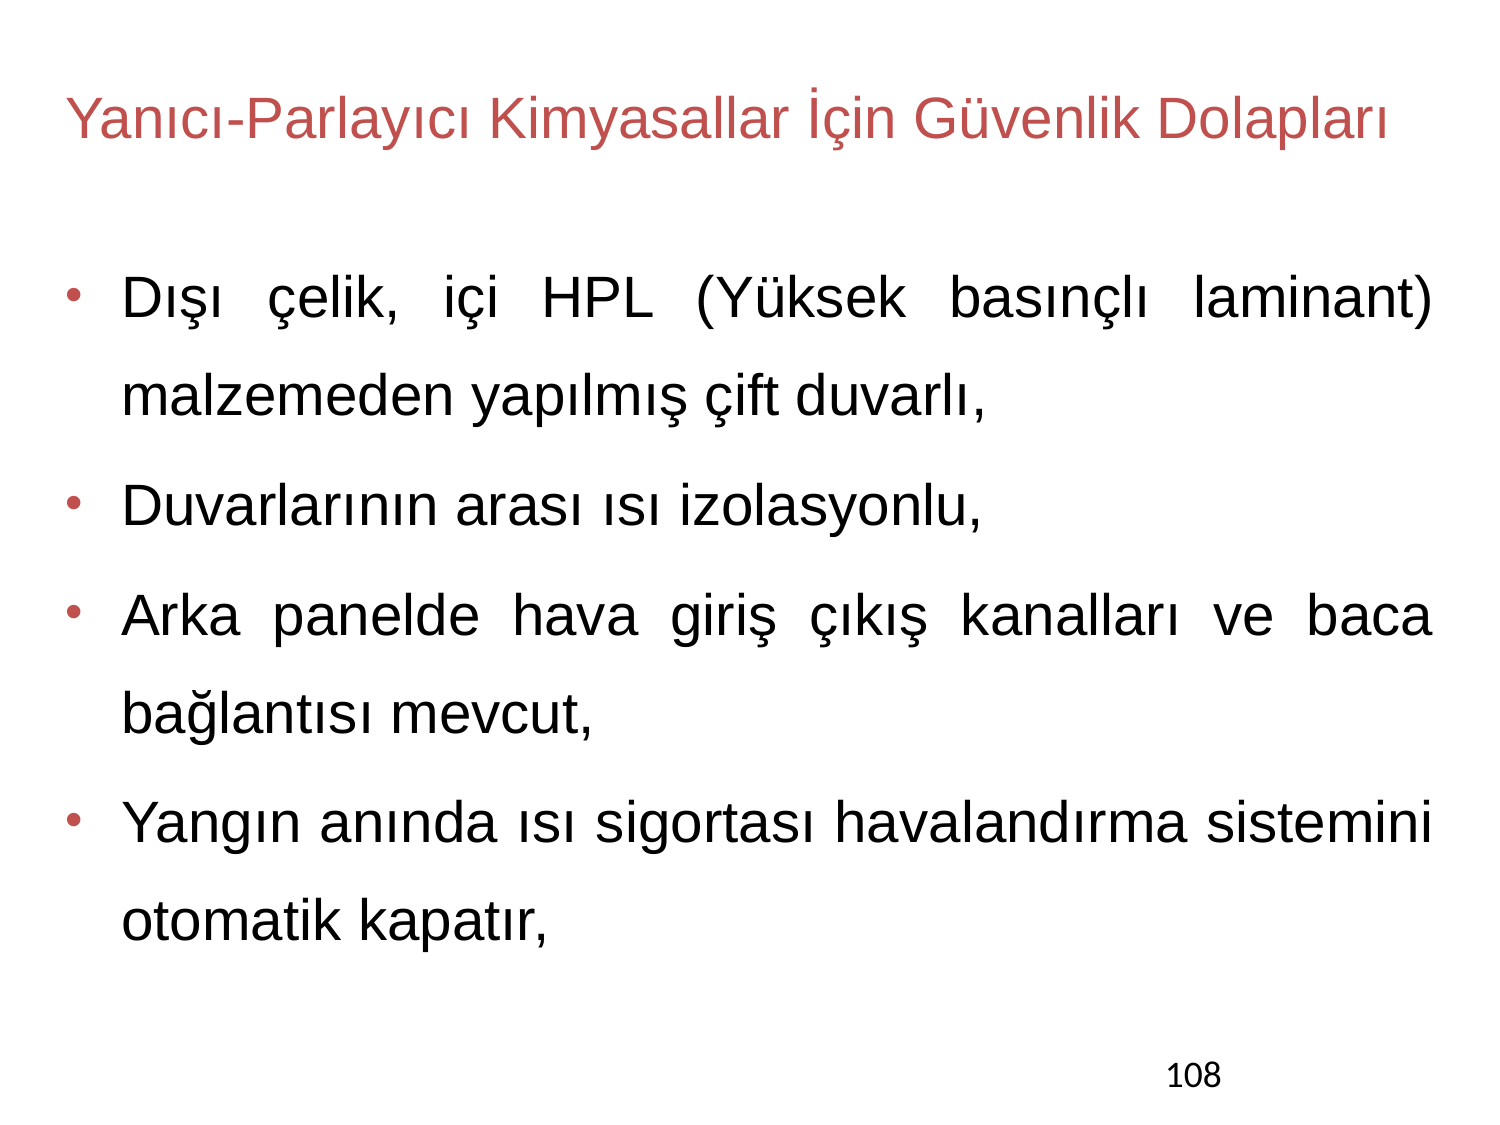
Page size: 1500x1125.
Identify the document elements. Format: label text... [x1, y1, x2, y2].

slide_number 108 [1074, 1042, 1425, 1103]
list Yanıcı-Parlayıcı Kimyasallar İçin Güvenlik Dolapları Dışı çelik, içi HPL (Yüksek basınçlı laminant) malzemeden yapılmış çift duvarlı, Duvarlarının arası ısı izolasyonlu, Arka panelde hava giriş çıkış kanalları ve baca bağlantısı mevcut, Yangın anında ısı sigortası havalandırma sistemini otomatik kapatır, [50, 37, 1450, 1025]
